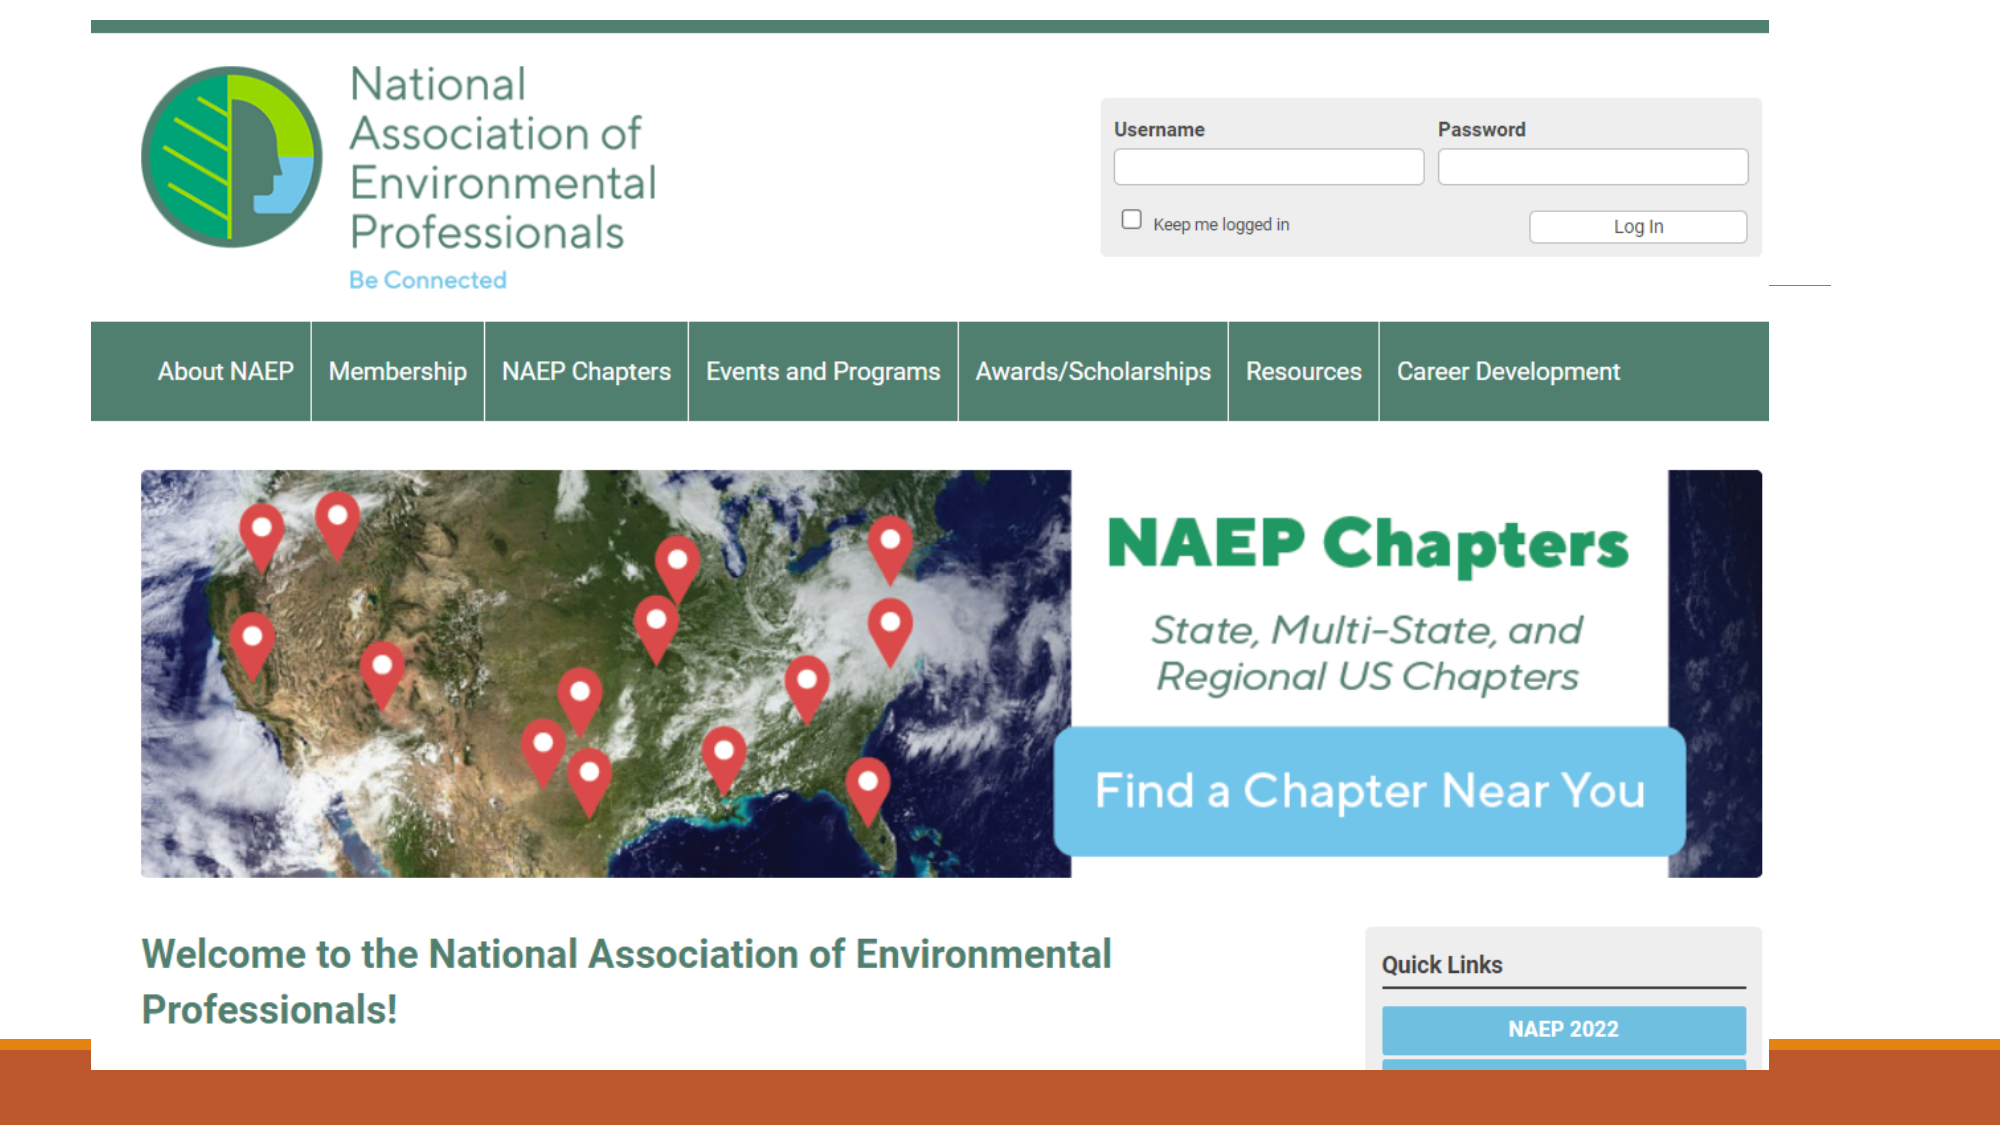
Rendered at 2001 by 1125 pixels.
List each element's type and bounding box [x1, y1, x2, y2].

picture [90, 19, 1770, 1071]
